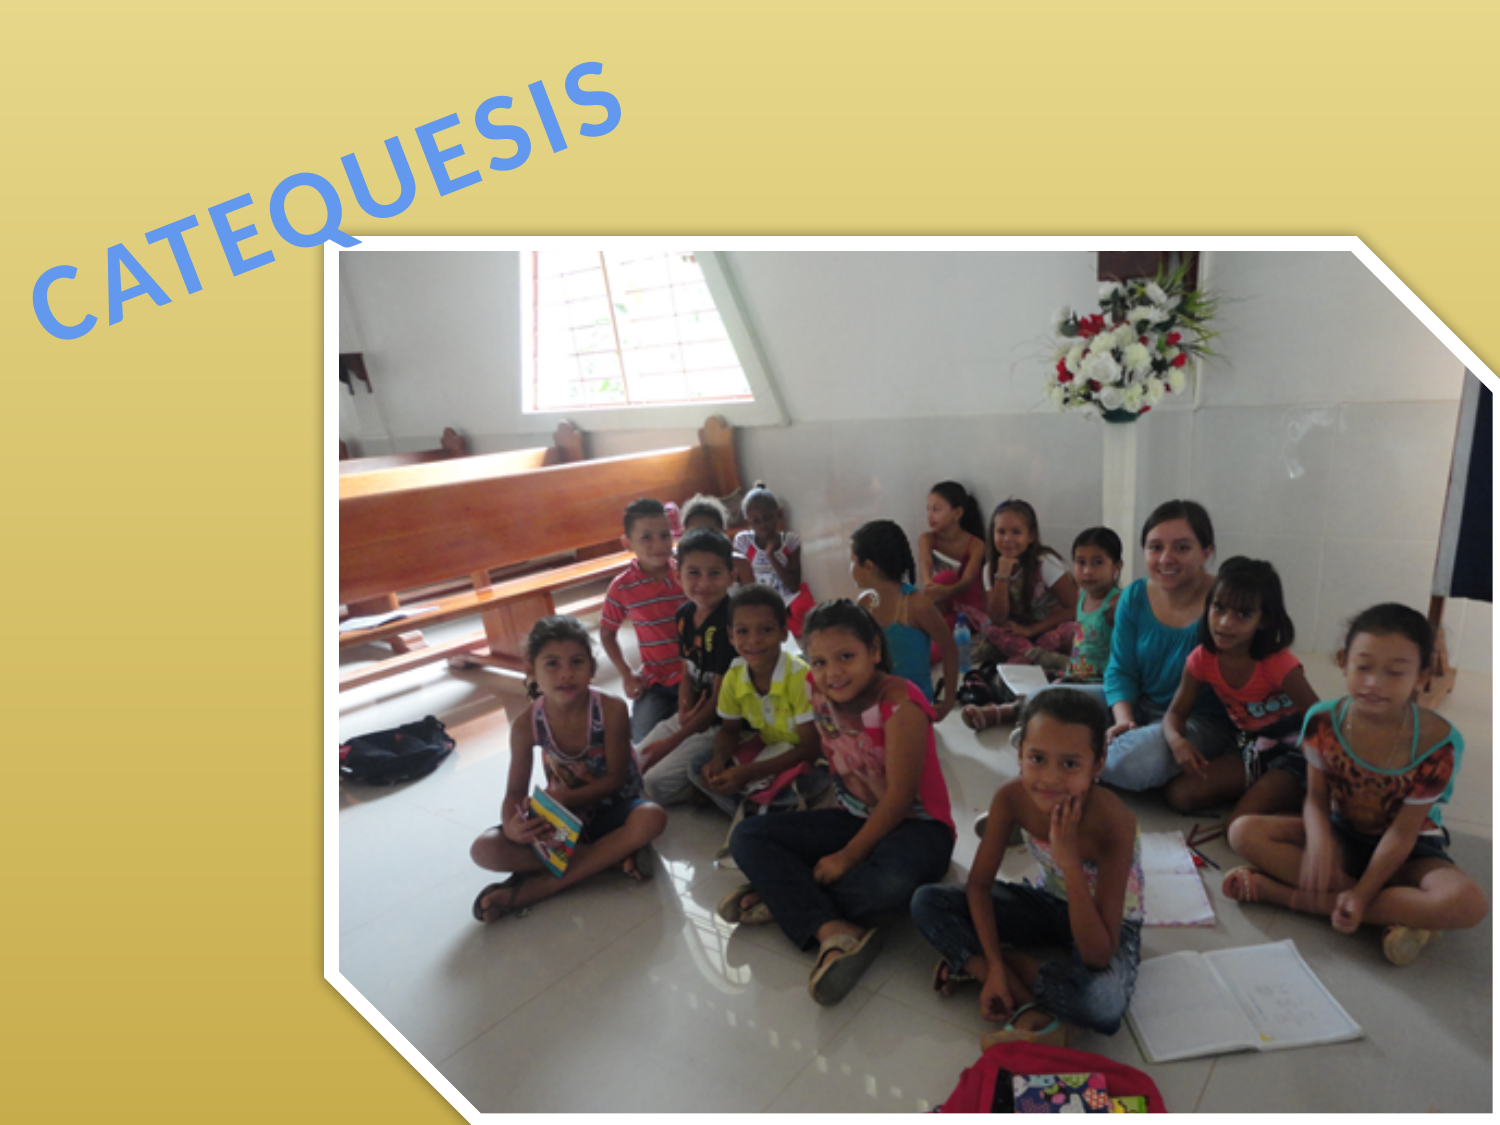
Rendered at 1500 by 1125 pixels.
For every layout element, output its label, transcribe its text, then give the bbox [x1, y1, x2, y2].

picture [331, 243, 1500, 1121]
text_box CATEQUESIS [0, 5, 656, 384]
